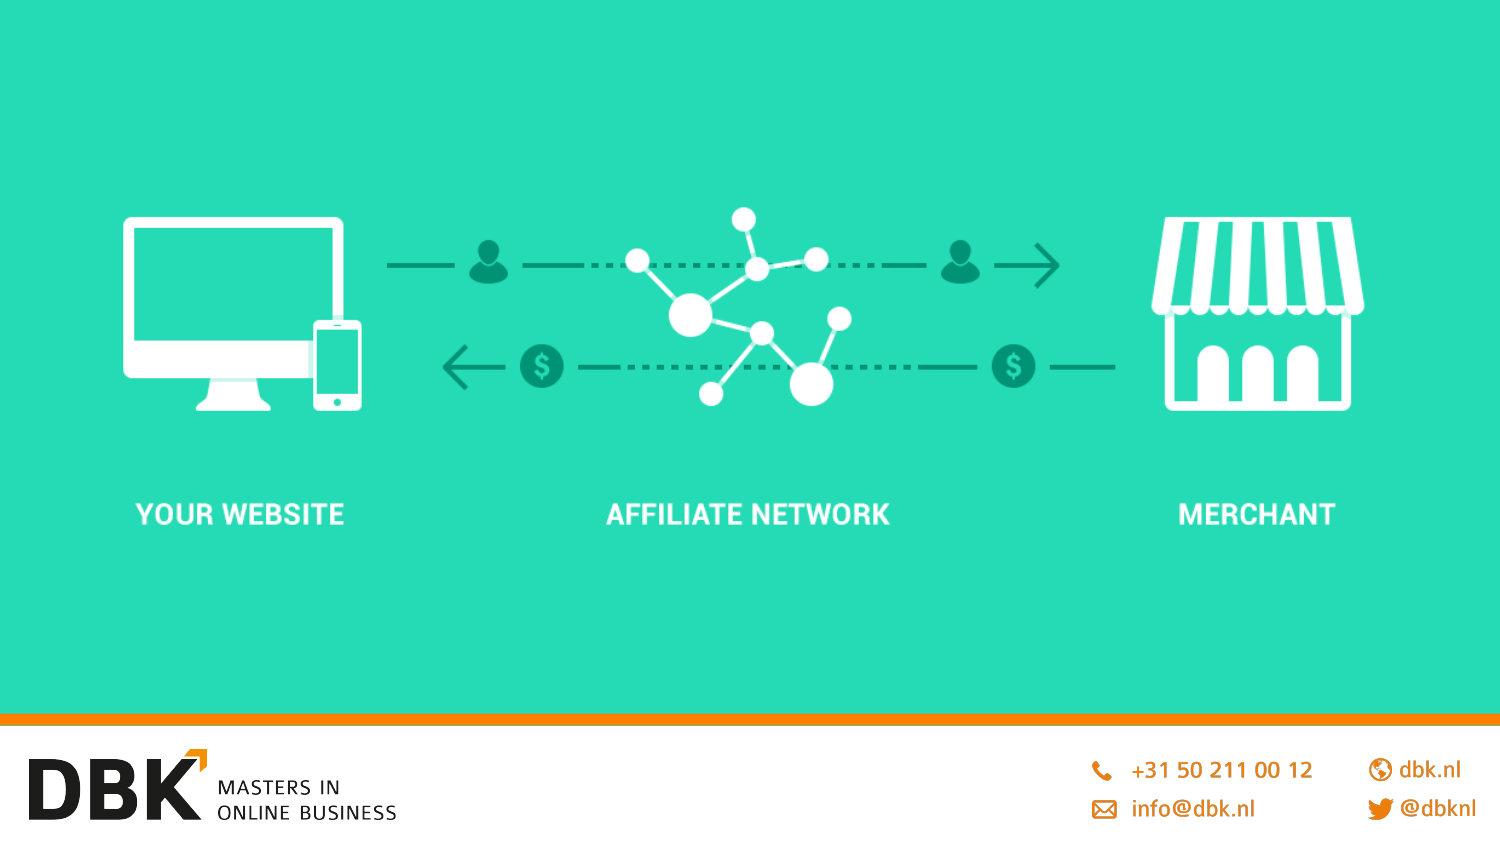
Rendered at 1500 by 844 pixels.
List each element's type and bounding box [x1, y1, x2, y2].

picture [0, 0, 1500, 726]
picture [218, 780, 396, 821]
picture [1092, 758, 1475, 821]
picture [29, 748, 207, 820]
